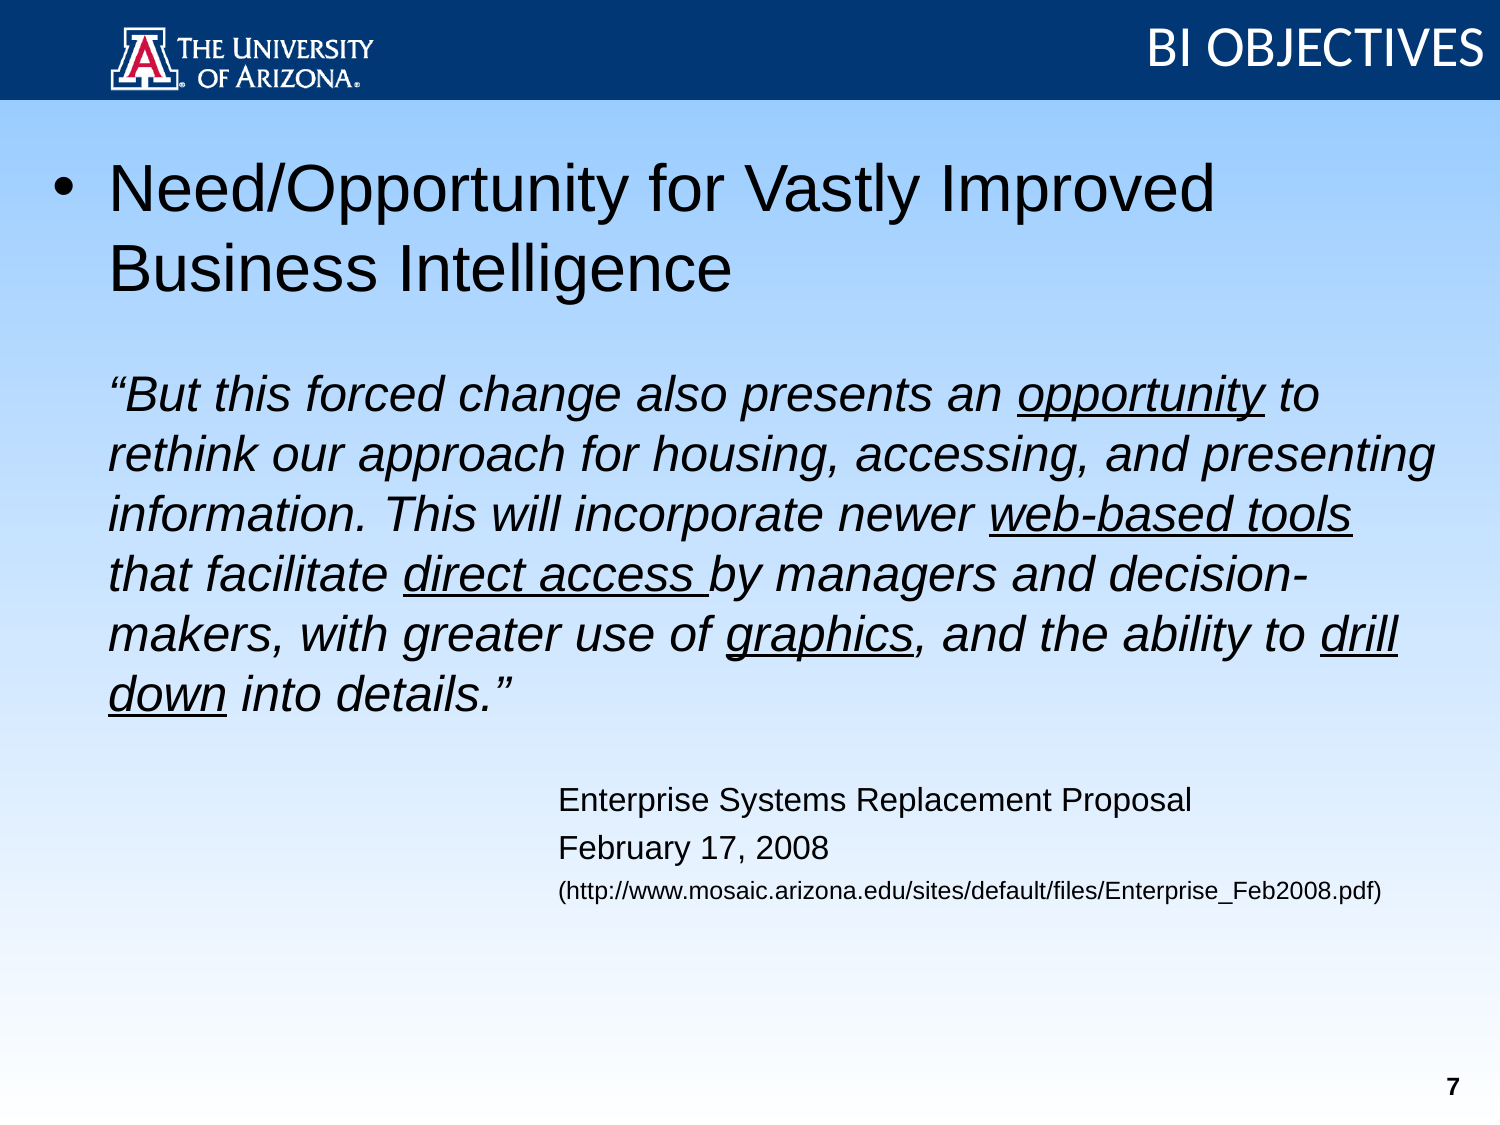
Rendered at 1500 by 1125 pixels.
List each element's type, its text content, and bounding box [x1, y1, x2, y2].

text_box BI OBJECTIVES [374, 0, 1500, 86]
text_box 7 [1374, 1062, 1475, 1100]
text_box Need/Opportunity for Vastly Improved Business Intelligence “But this forced change also presents an opportunity to rethink our approach for housing, accessing, and presenting information. This will incorporate newer web-based tools that facilitate direct access by managers and decision-makers, with greater use of graphics, and the ability to drill down into details.” Enterprise Systems Replacement Proposal February 17, 2008 (http://www.mosaic.arizona.edu/sites/default/files/Enterprise_Feb2008.pdf) [37, 137, 1463, 1013]
picture [0, 0, 1500, 100]
